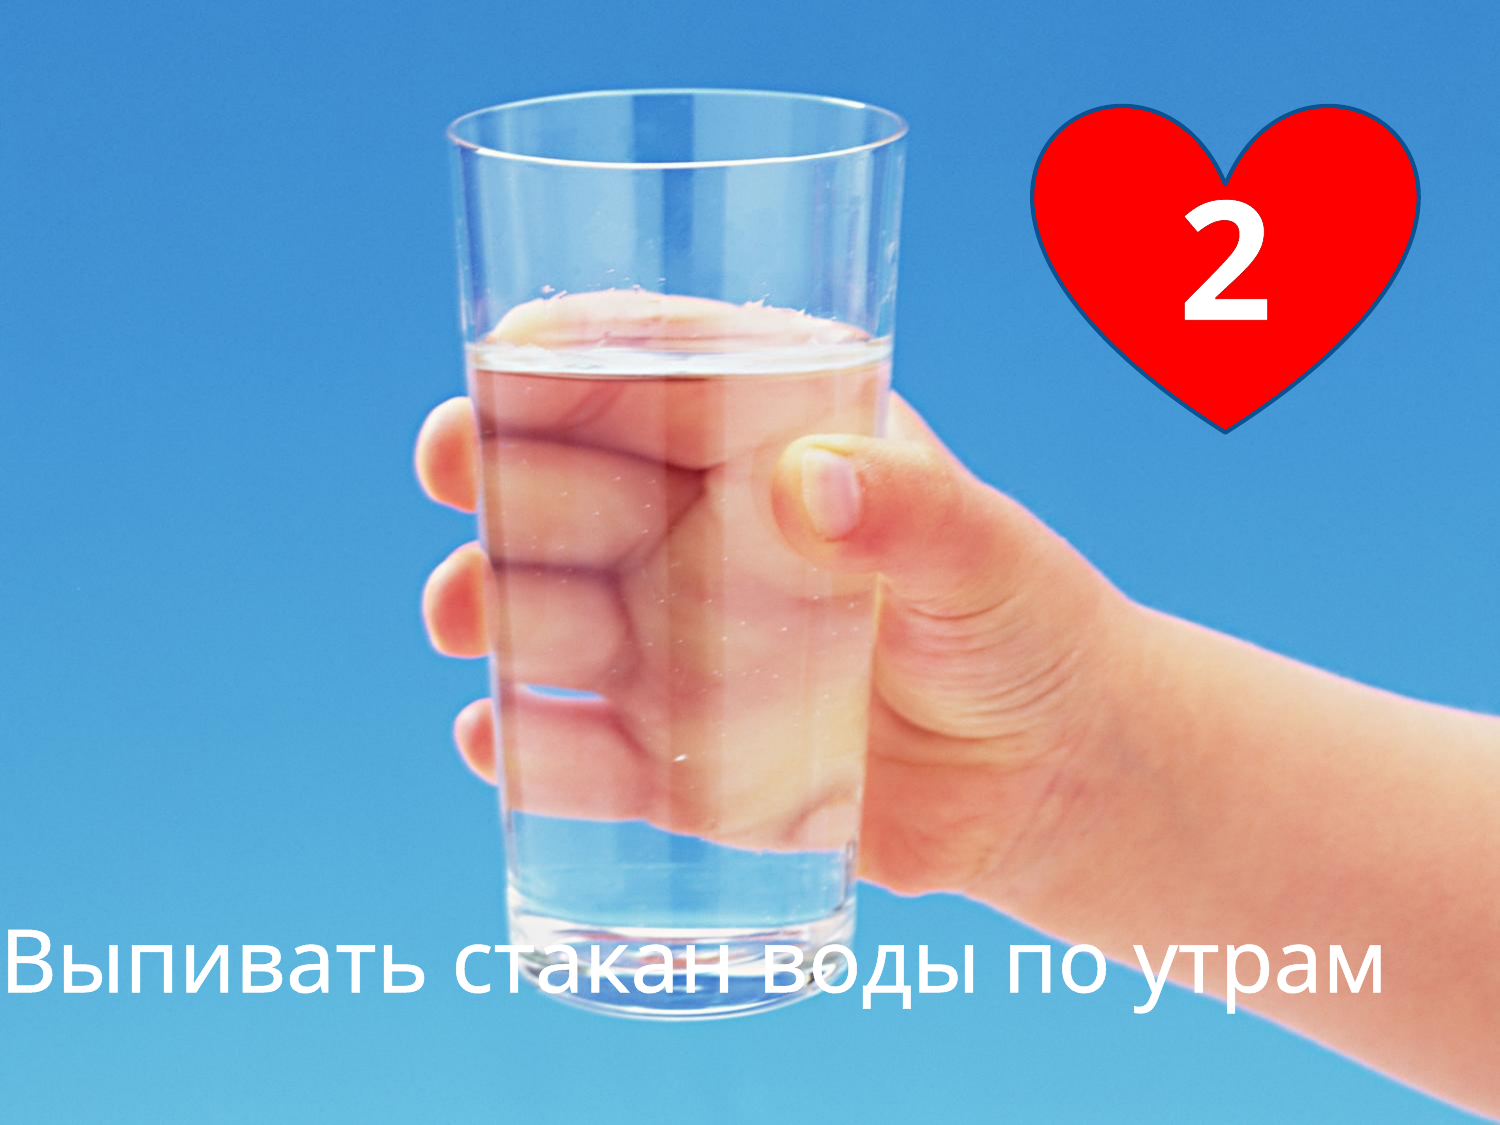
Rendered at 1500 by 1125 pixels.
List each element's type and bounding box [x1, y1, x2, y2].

list [0, 0, 1500, 1125]
